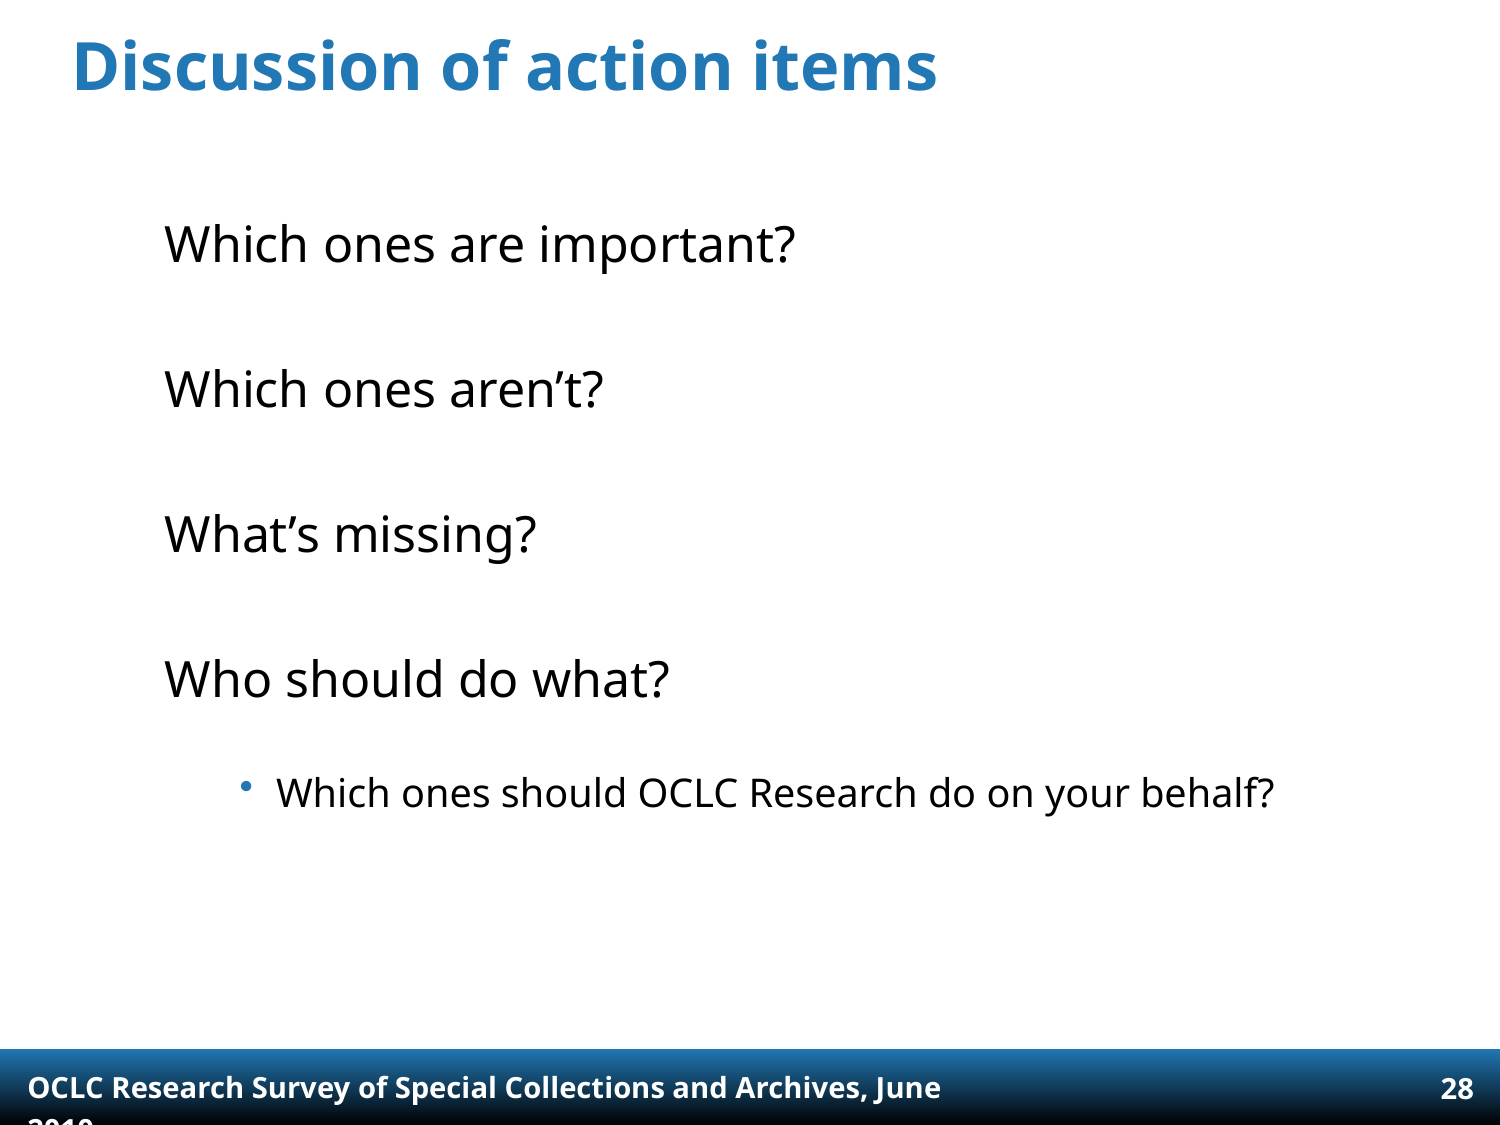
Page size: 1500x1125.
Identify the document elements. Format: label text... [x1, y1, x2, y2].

title Discussion of action items [71, 23, 1388, 188]
list Which ones are important? Which ones aren’t? What’s missing? Who should do what? Which ones should OCLC Research do on your behalf? [162, 212, 1427, 983]
